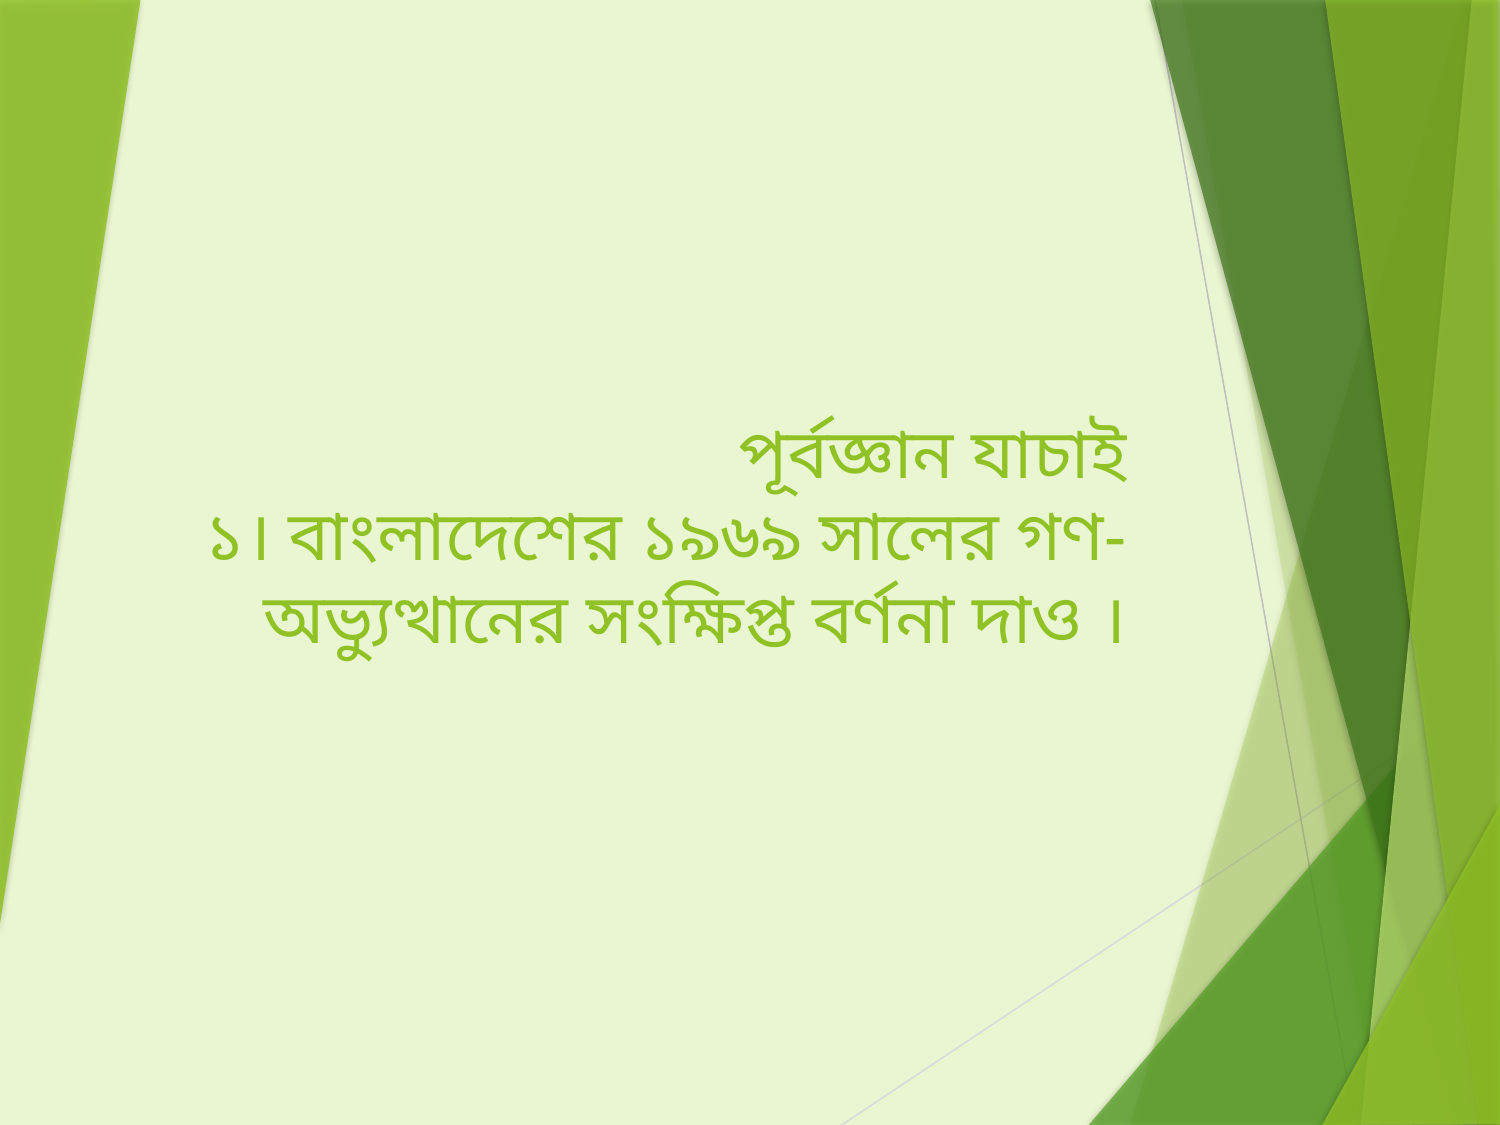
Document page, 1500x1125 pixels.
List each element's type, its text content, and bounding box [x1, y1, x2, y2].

title পূর্বজ্ঞান যাচাই ১। বাংলাদেশের ১৯৬৯ সালের গণ-অভ্যুত্থানের সংক্ষিপ্ত বর্ণনা দাও । [185, 394, 1142, 665]
